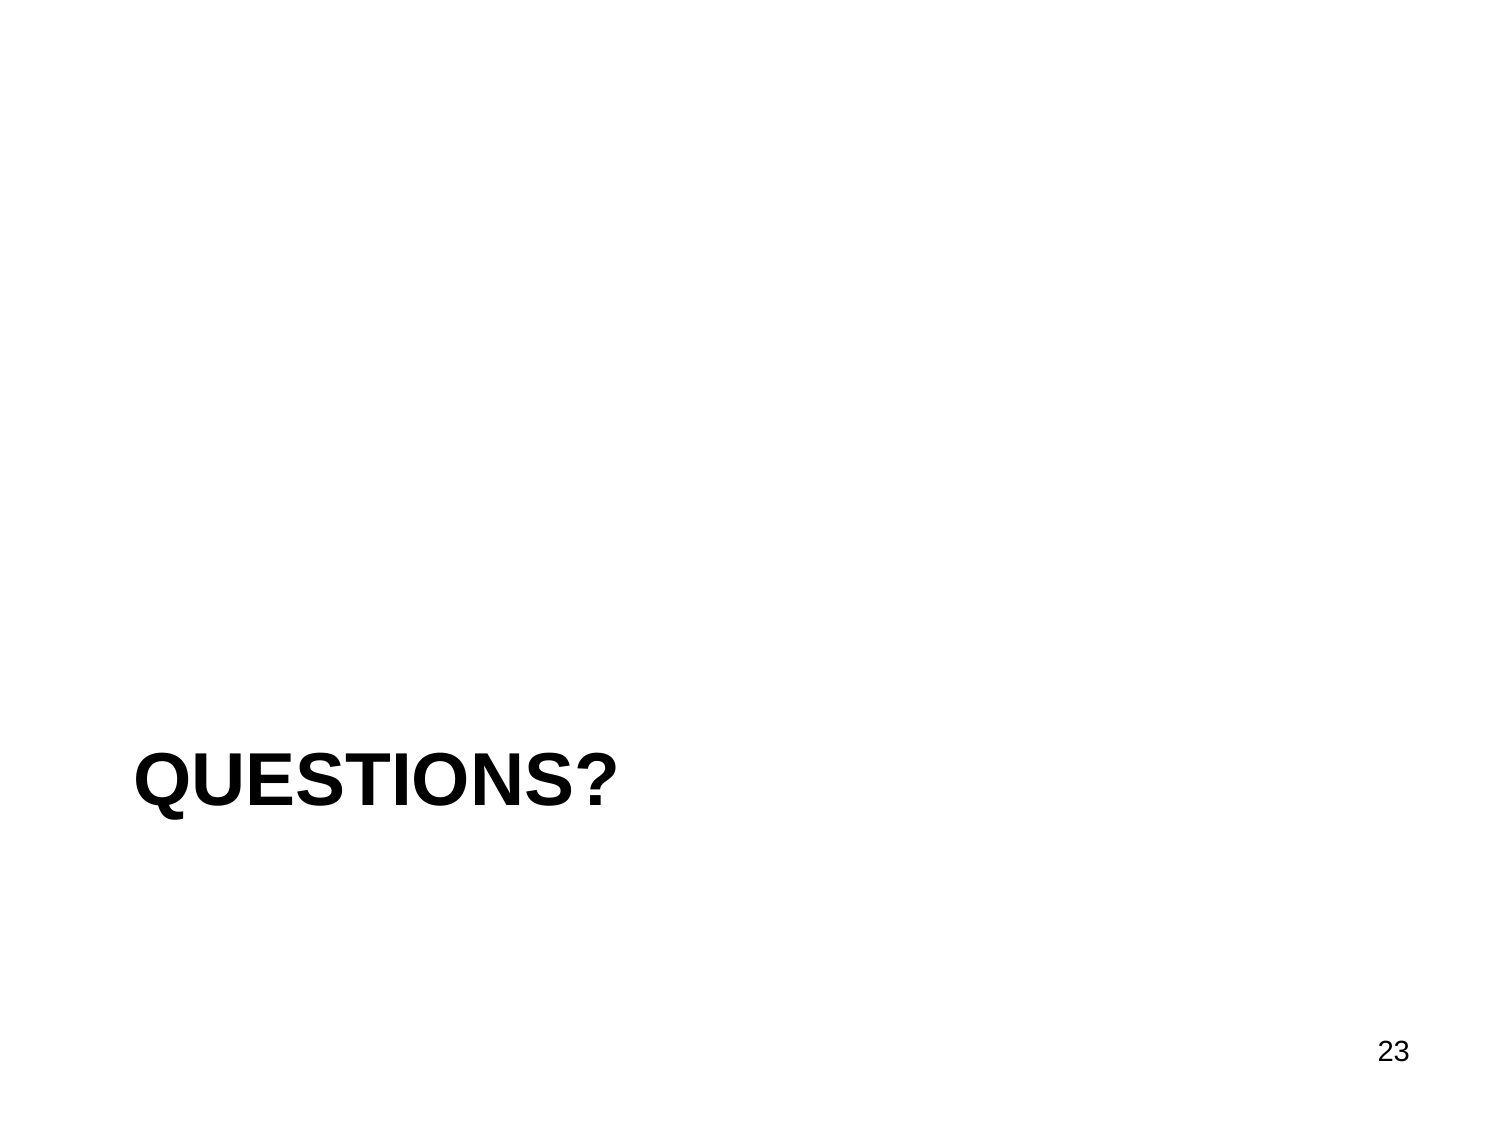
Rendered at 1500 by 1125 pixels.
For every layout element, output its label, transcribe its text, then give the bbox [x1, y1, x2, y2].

title Questions? [118, 722, 1394, 947]
slide_number 23 [1074, 1024, 1426, 1103]
